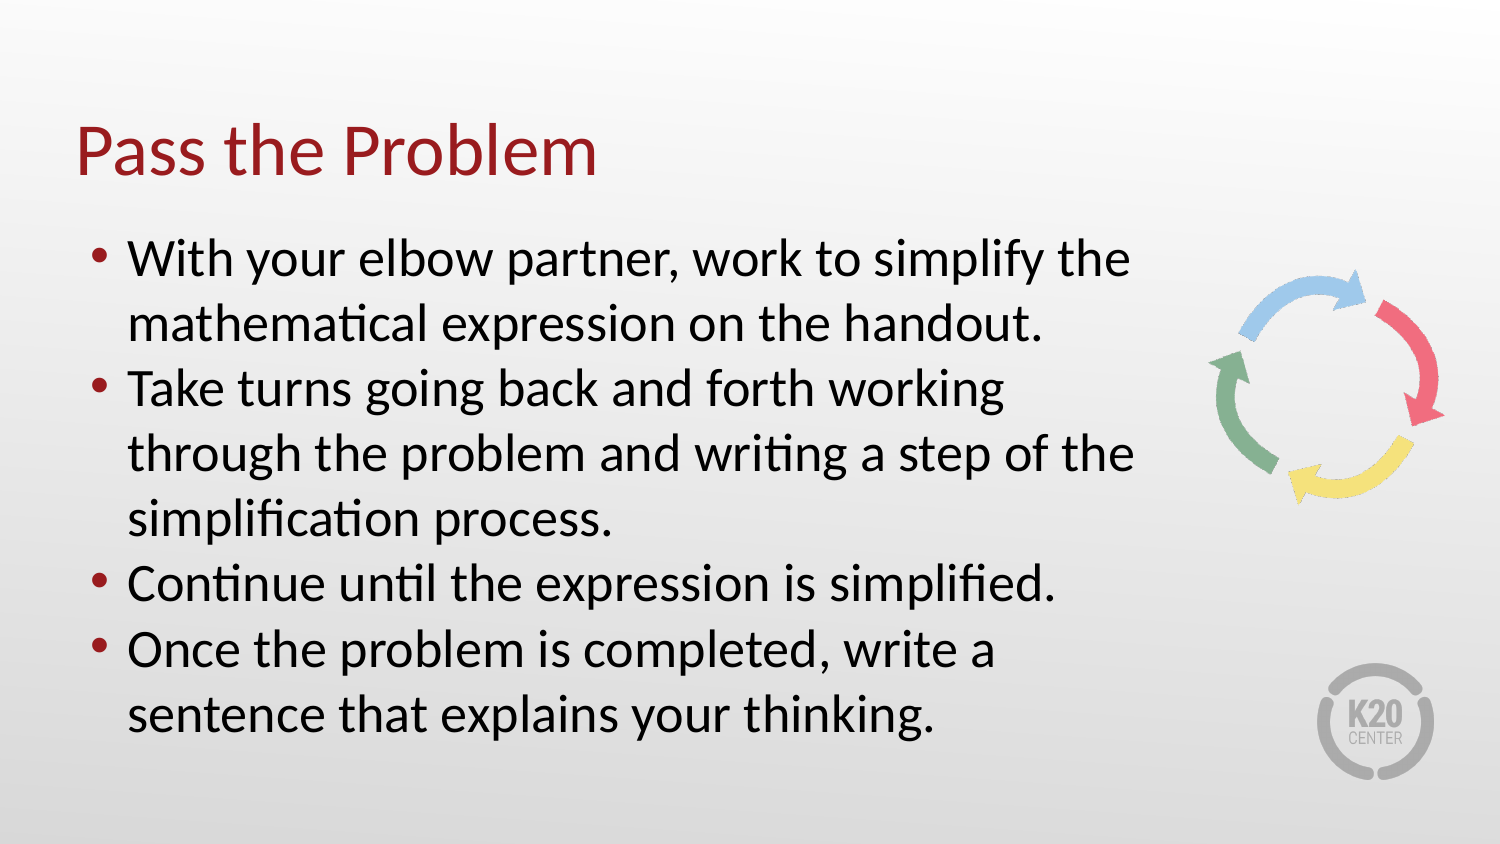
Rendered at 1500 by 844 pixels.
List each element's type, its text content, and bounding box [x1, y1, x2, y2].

picture [1300, 646, 1451, 797]
picture [1157, 216, 1500, 558]
title Pass the Problem [75, 50, 1425, 191]
list With your elbow partner, work to simplify the mathematical expression on the handout. Take turns going back and forth working through the problem and writing a step of the simplification process. Continue until the expression is simplified. Once the problem is completed, write a sentence that explains your thinking. [75, 214, 1172, 779]
